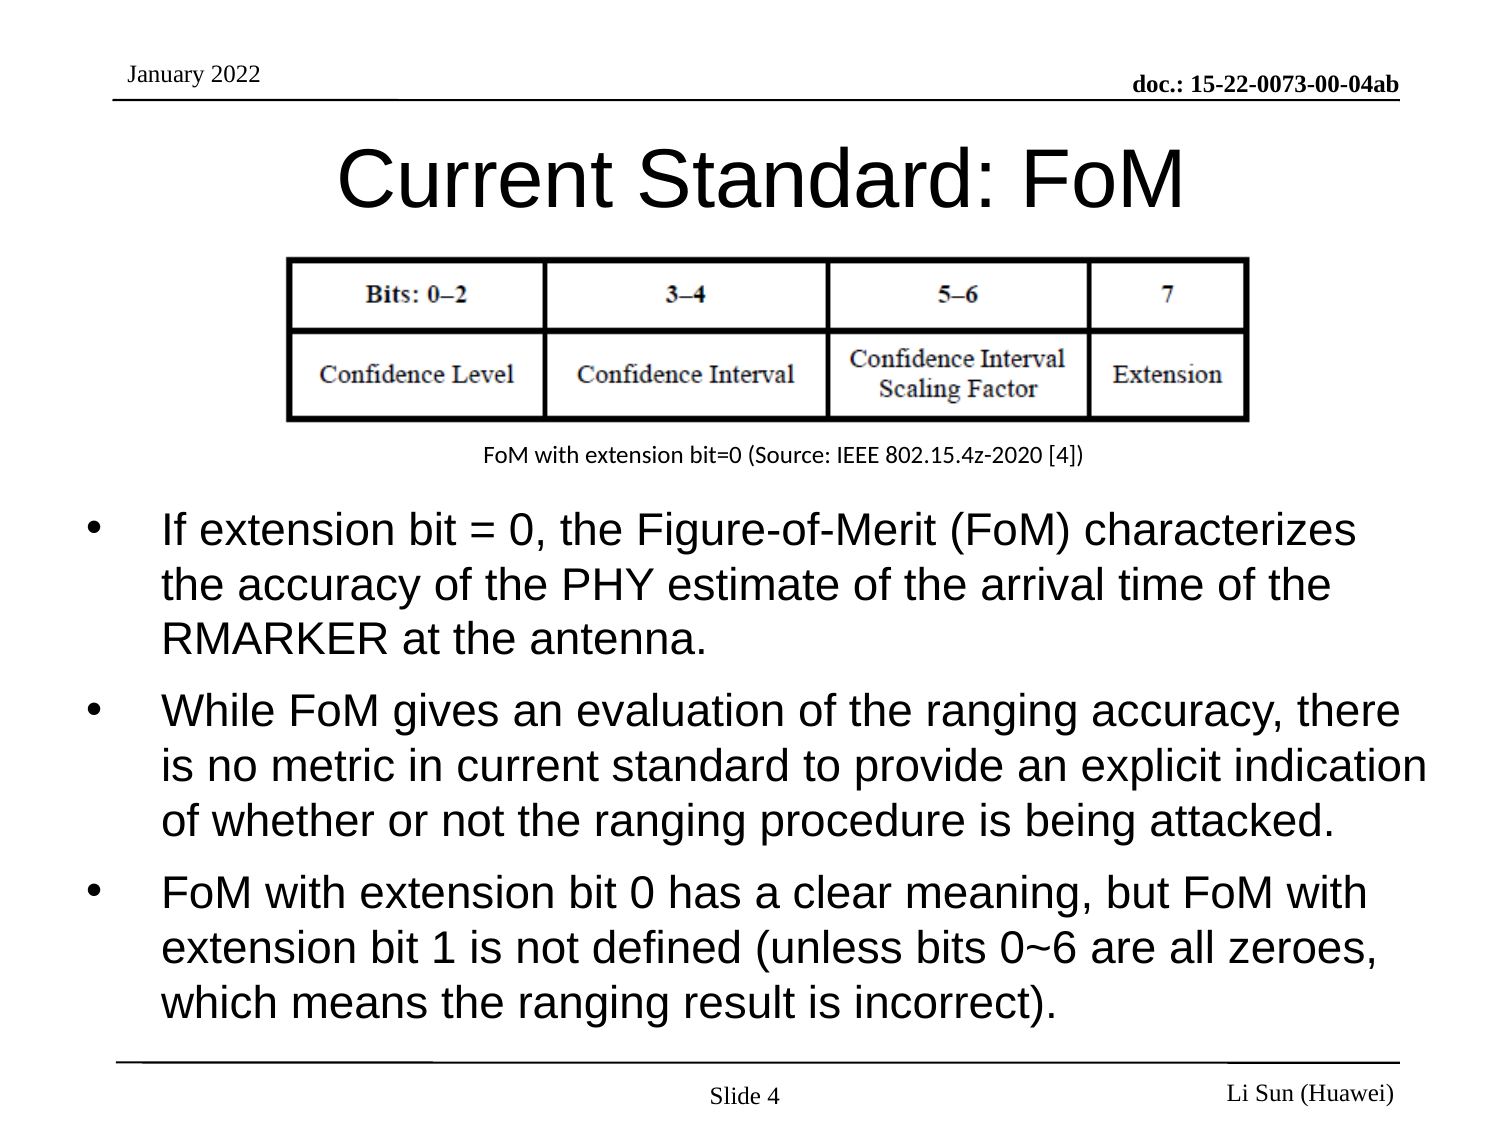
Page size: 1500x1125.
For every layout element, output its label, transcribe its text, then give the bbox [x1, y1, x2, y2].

text_box FoM with extension bit=0 (Source: IEEE 802.15.4z-2020 [4])0 [468, 444, 1114, 476]
list If extension bit = 0, the Figure-of-Merit (FoM) characterizes the accuracy of the PHY estimate of the arrival time of the RMARKER at the antenna. While FoM gives an evaluation of the ranging accuracy, there is no metric in current standard to provide an explicit indication of whether or not the ranging procedure is being attacked. FoM with extension bit 0 has a clear meaning, but FoM with extension bit 1 is not defined (unless bits 0~6 are all zeroes, which means the ranging result is incorrect). [70, 491, 1447, 1035]
picture [276, 251, 1258, 435]
title Current Standard: FoM [125, 112, 1399, 237]
slide_number Slide 4 [690, 1075, 799, 1115]
